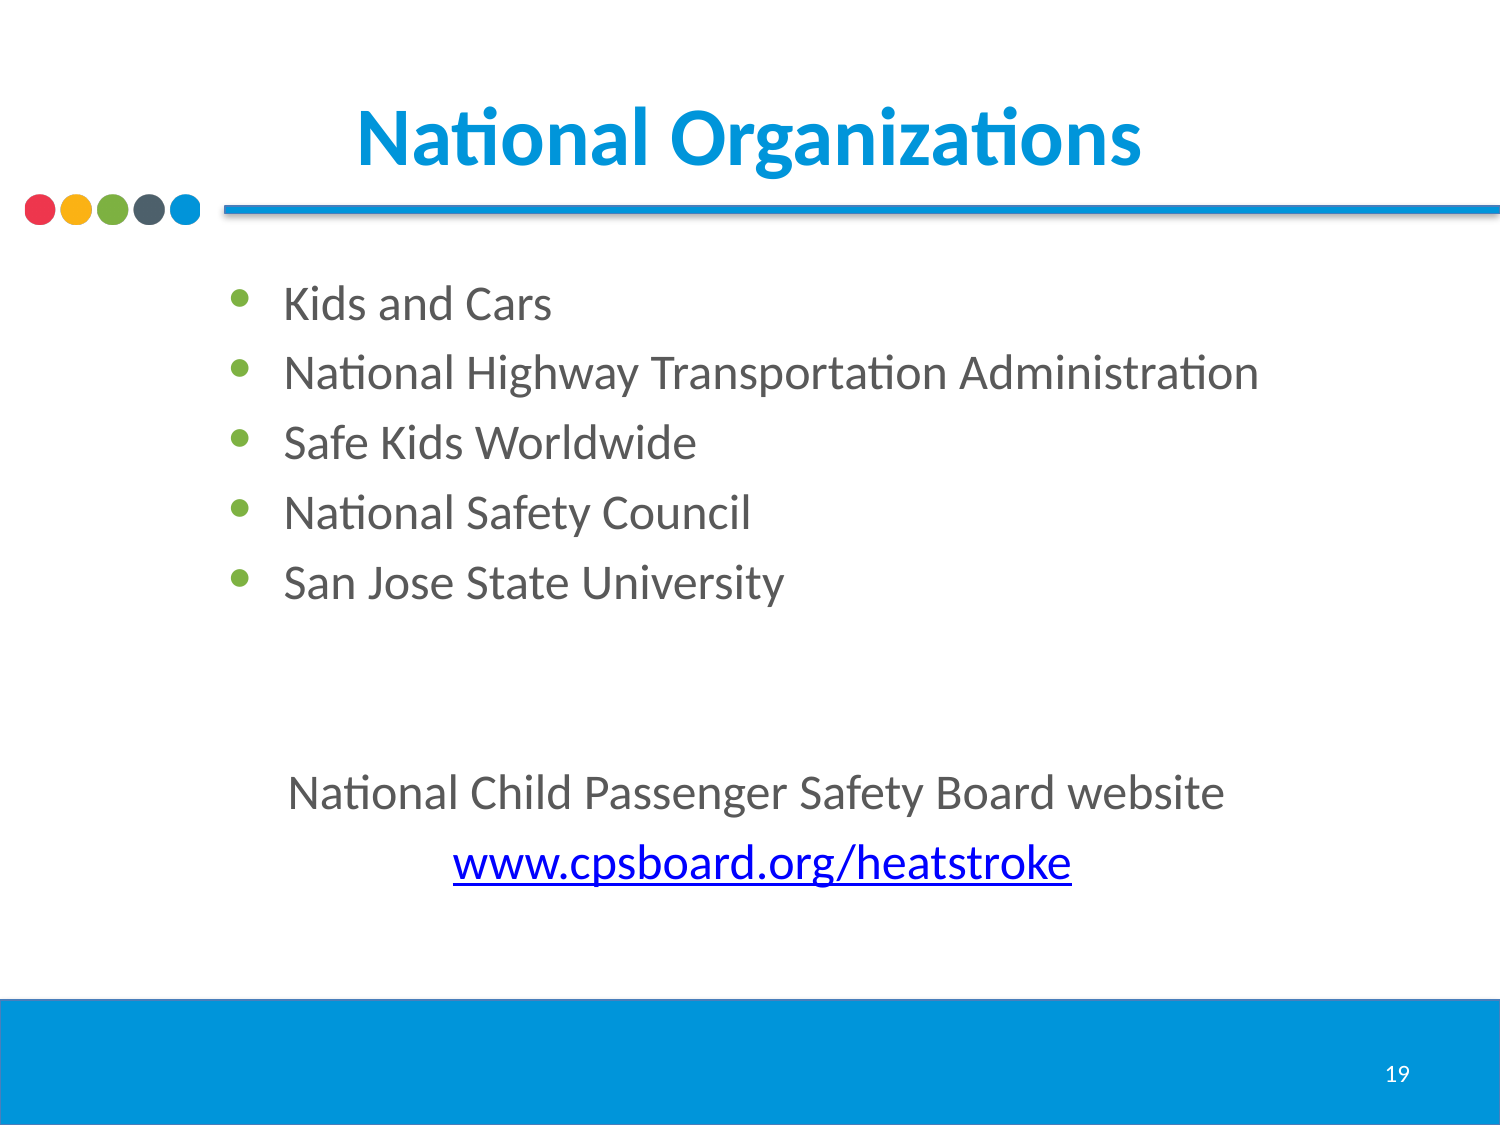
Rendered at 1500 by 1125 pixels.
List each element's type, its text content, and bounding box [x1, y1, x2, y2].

title National Organizations [0, 75, 1500, 213]
list Kids and Cars National Highway Transportation Administration Safe Kids Worldwide National Safety Council San Jose State University National Child Passenger Safety Board website www.cpsboard.org/heatstroke [212, 262, 1313, 1005]
slide_number 19 [1074, 1042, 1425, 1103]
